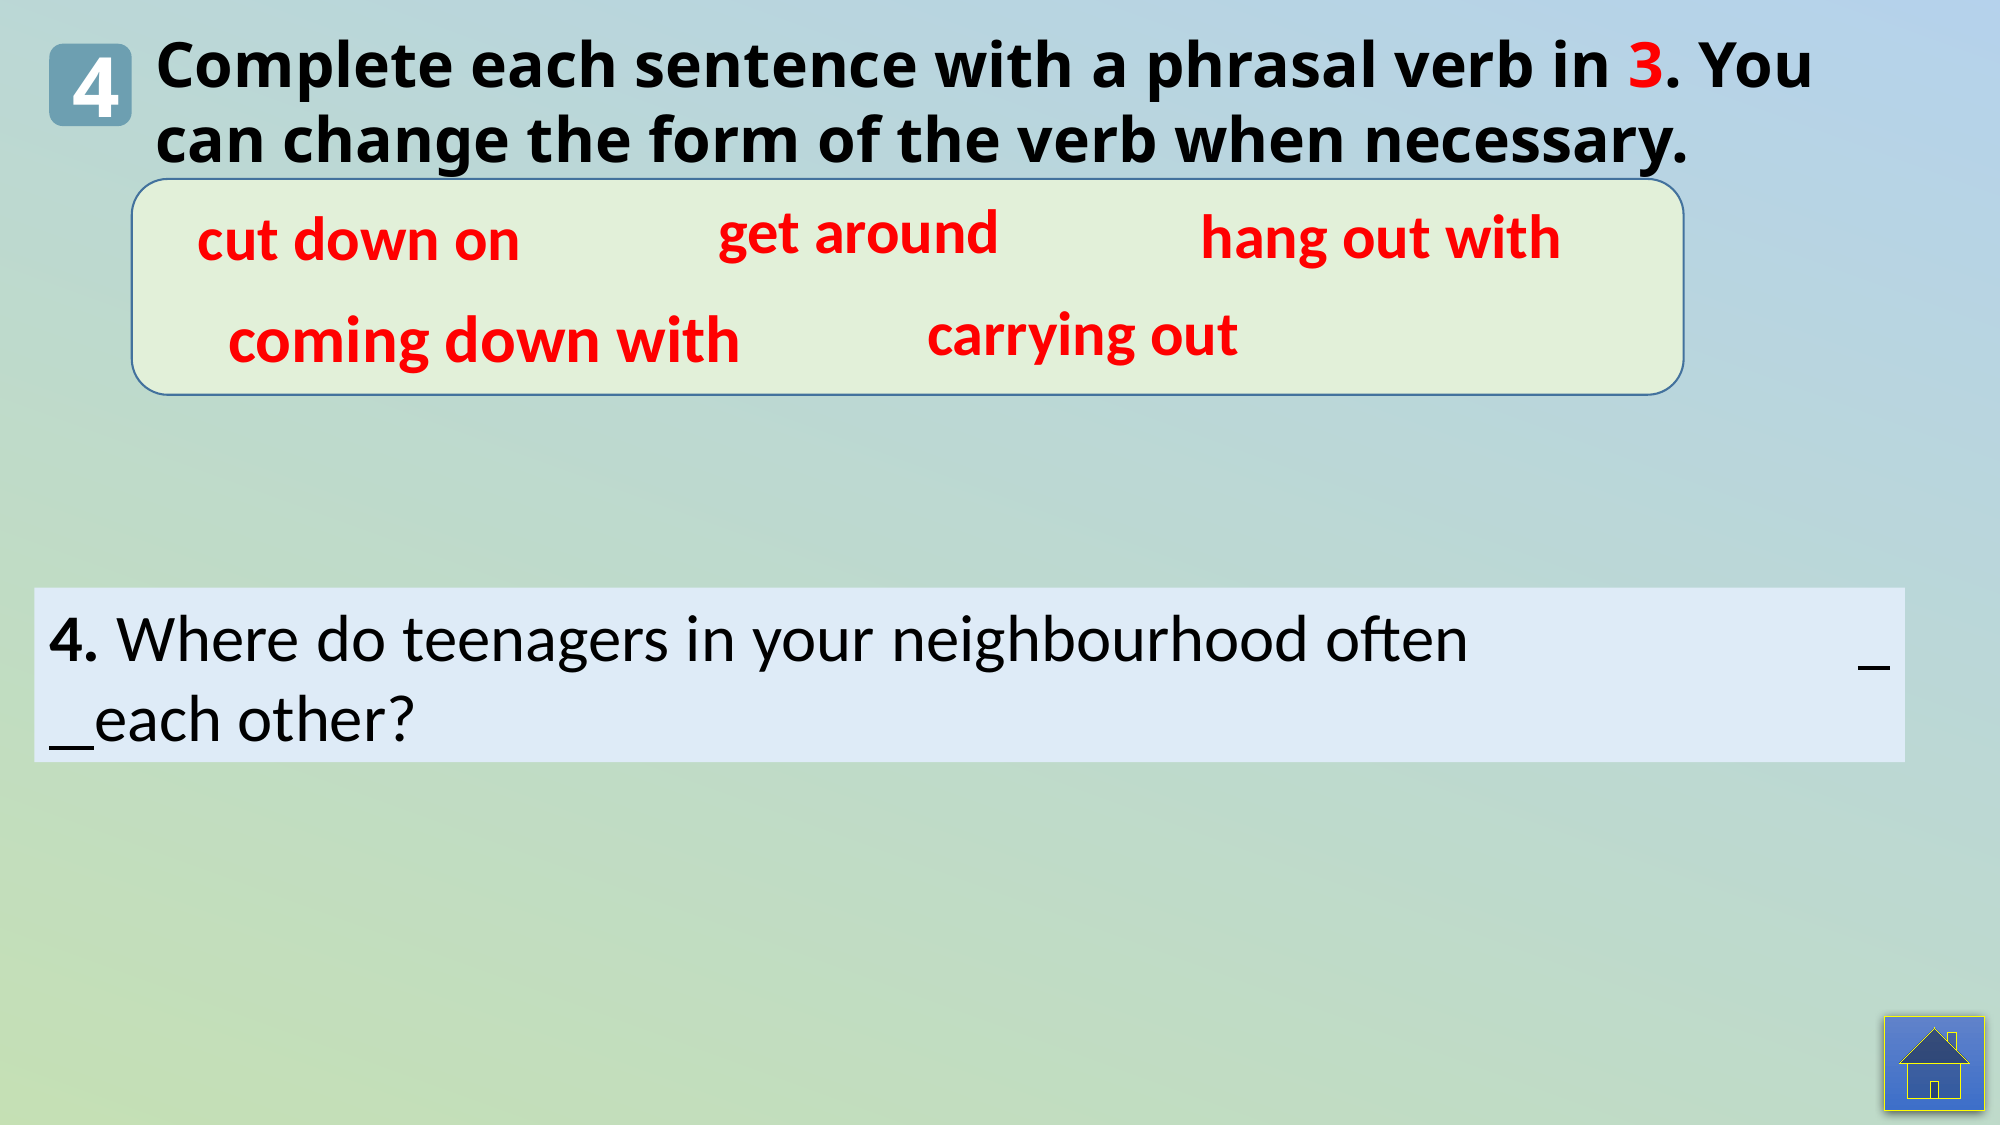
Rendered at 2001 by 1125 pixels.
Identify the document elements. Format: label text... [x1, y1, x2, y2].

text_box coming down with [213, 288, 858, 406]
text_box hang out with [1186, 188, 1668, 306]
text_box carrying out [912, 285, 1258, 387]
text_box [48, 44, 57, 126]
text_box 4. Where do teenagers in your neighbourhood often each other? [34, 587, 1905, 763]
text_box 4 [57, 26, 124, 142]
text_box [1884, 1016, 1985, 1111]
text_box [124, 44, 133, 126]
text_box cut down on [183, 191, 571, 279]
text_box Complete each sentence with a phrasal verb in 3. You can change the form of the verb when necessary. [140, 17, 1927, 182]
text_box [130, 182, 1685, 396]
text_box get around [703, 183, 1054, 287]
